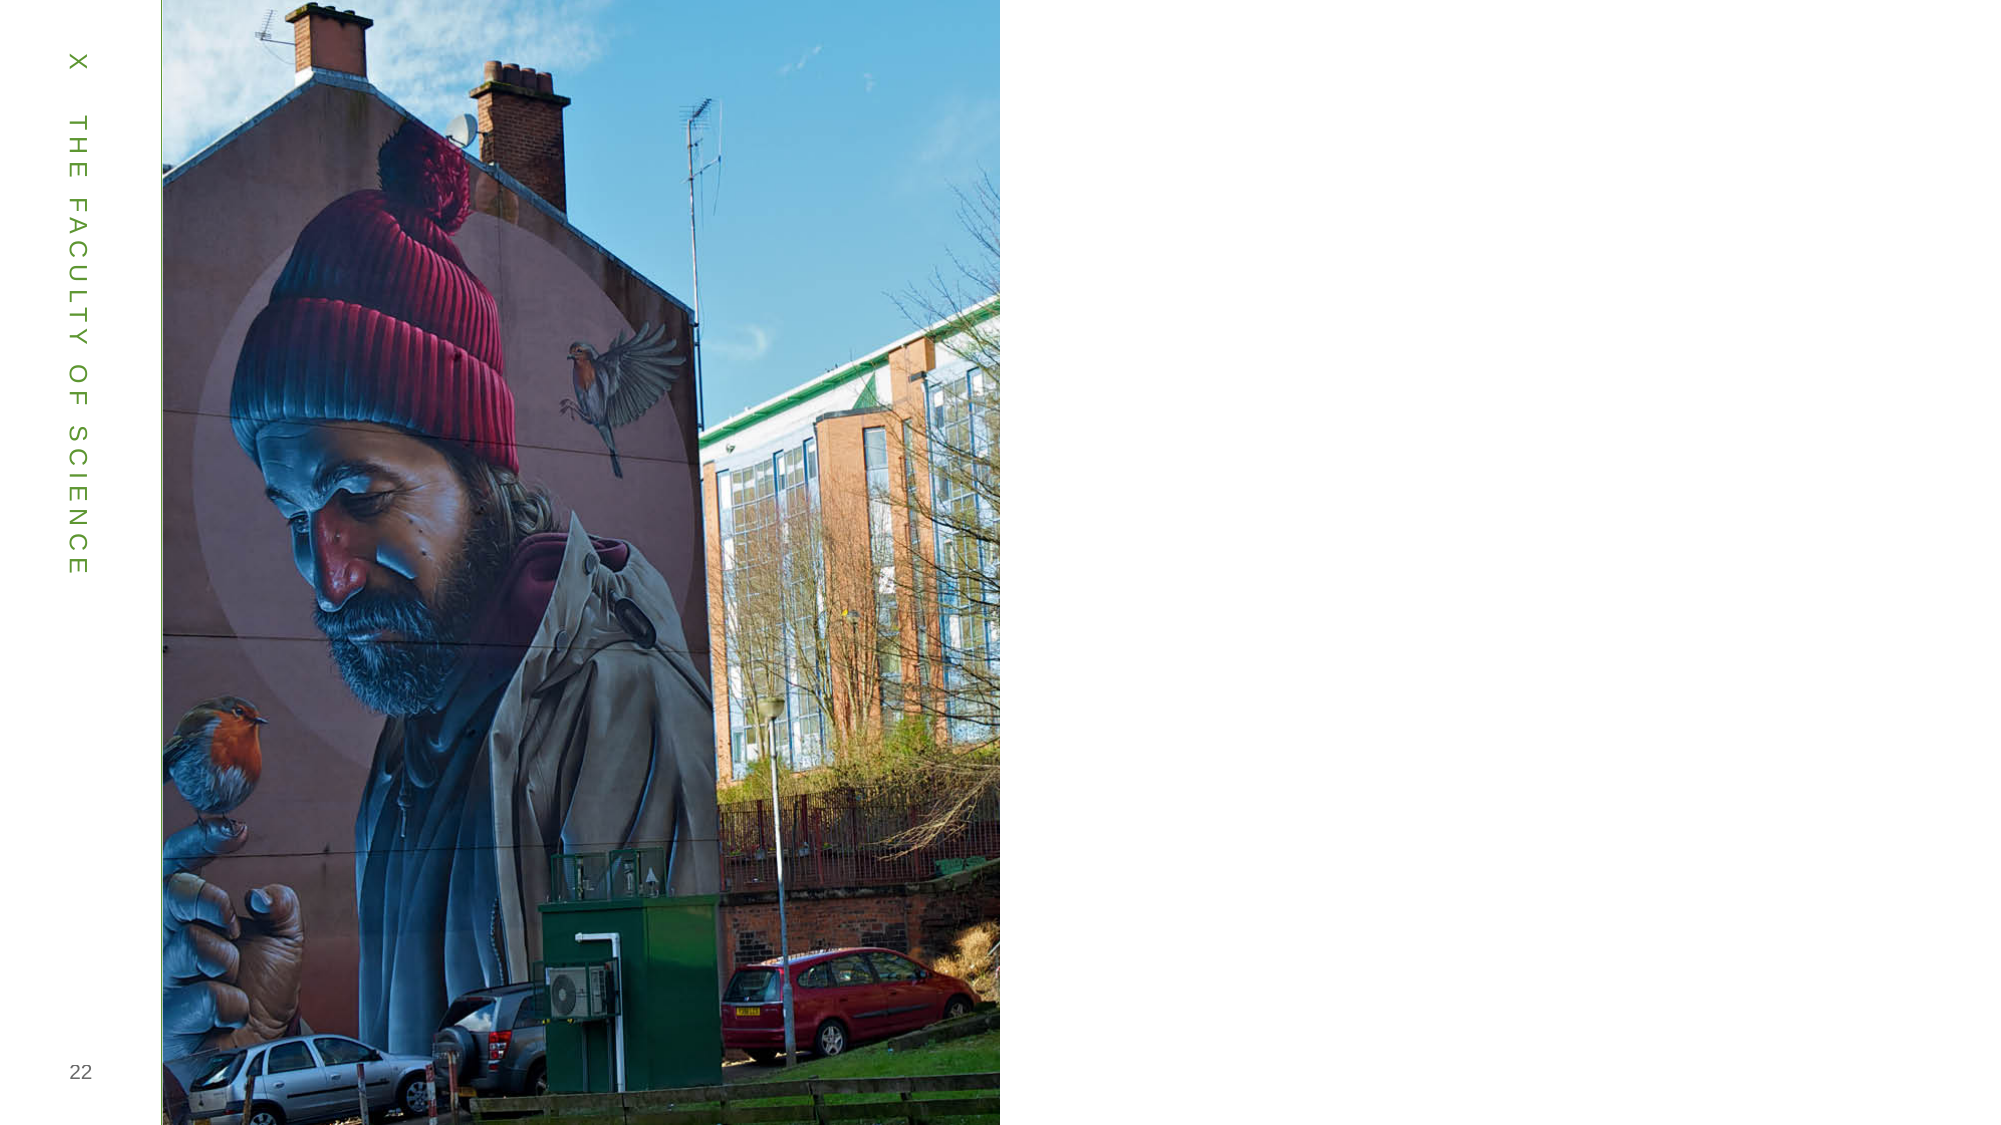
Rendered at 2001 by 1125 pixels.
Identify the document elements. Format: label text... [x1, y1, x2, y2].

slide_number 22 [38, 1052, 123, 1091]
picture [162, 0, 1000, 1125]
